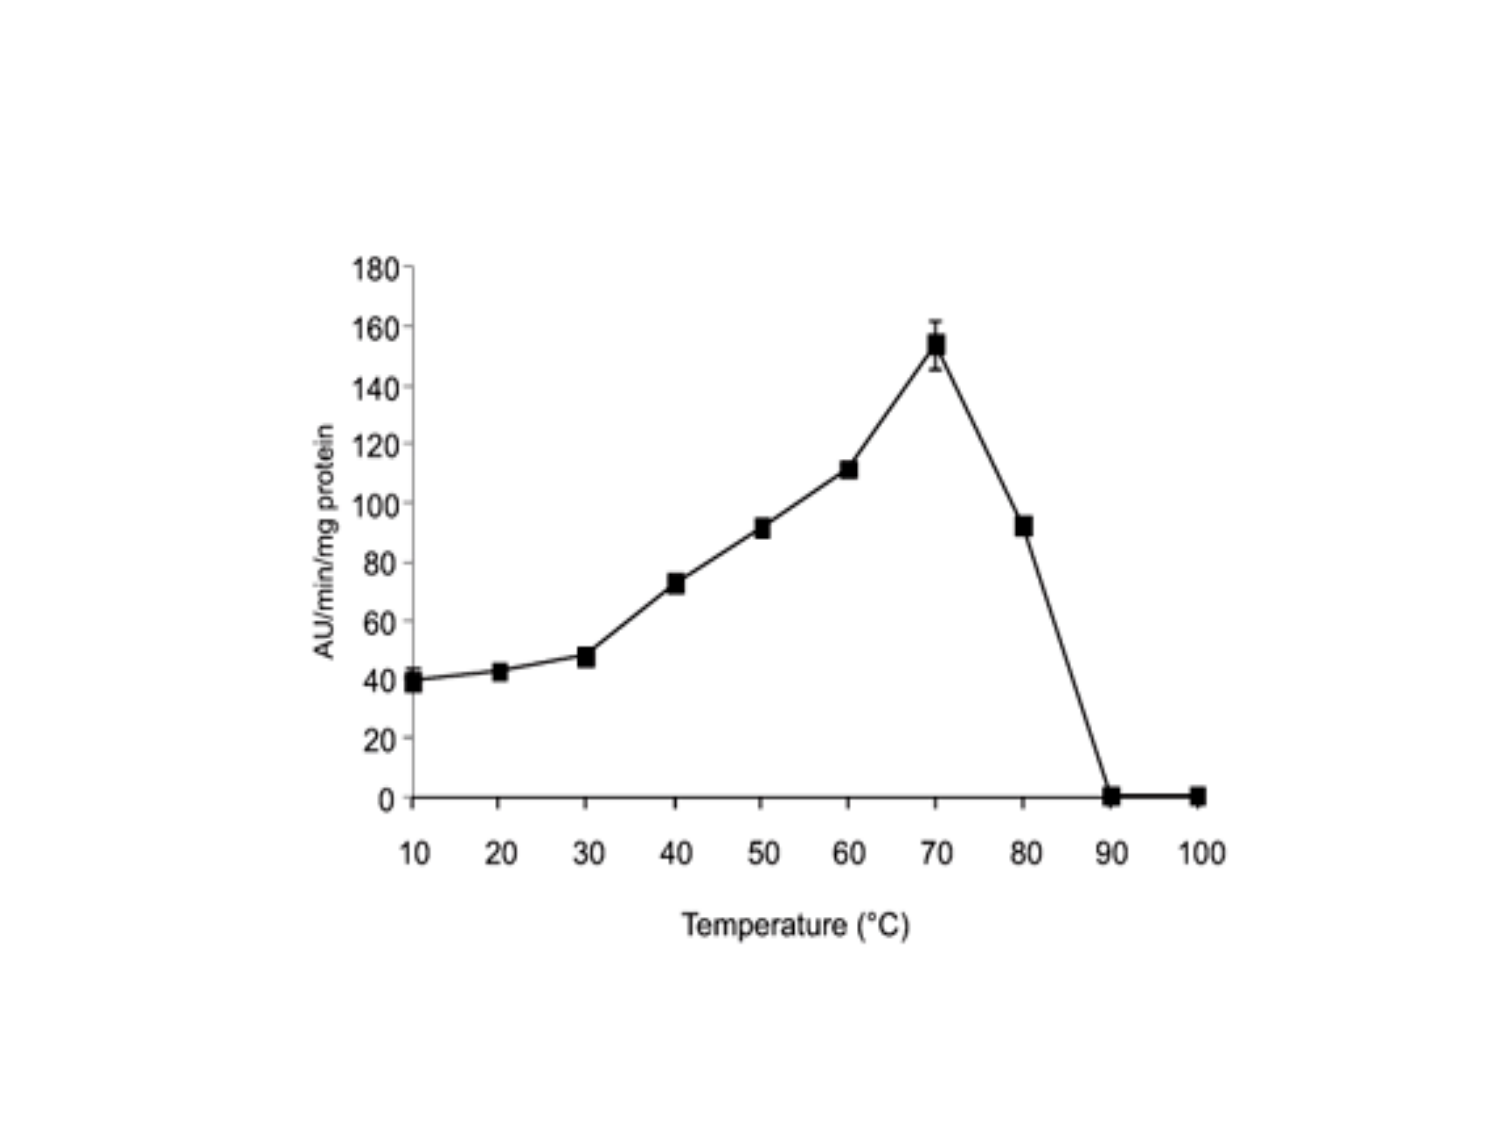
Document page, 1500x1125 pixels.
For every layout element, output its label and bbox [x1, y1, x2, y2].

picture [299, 212, 1252, 951]
